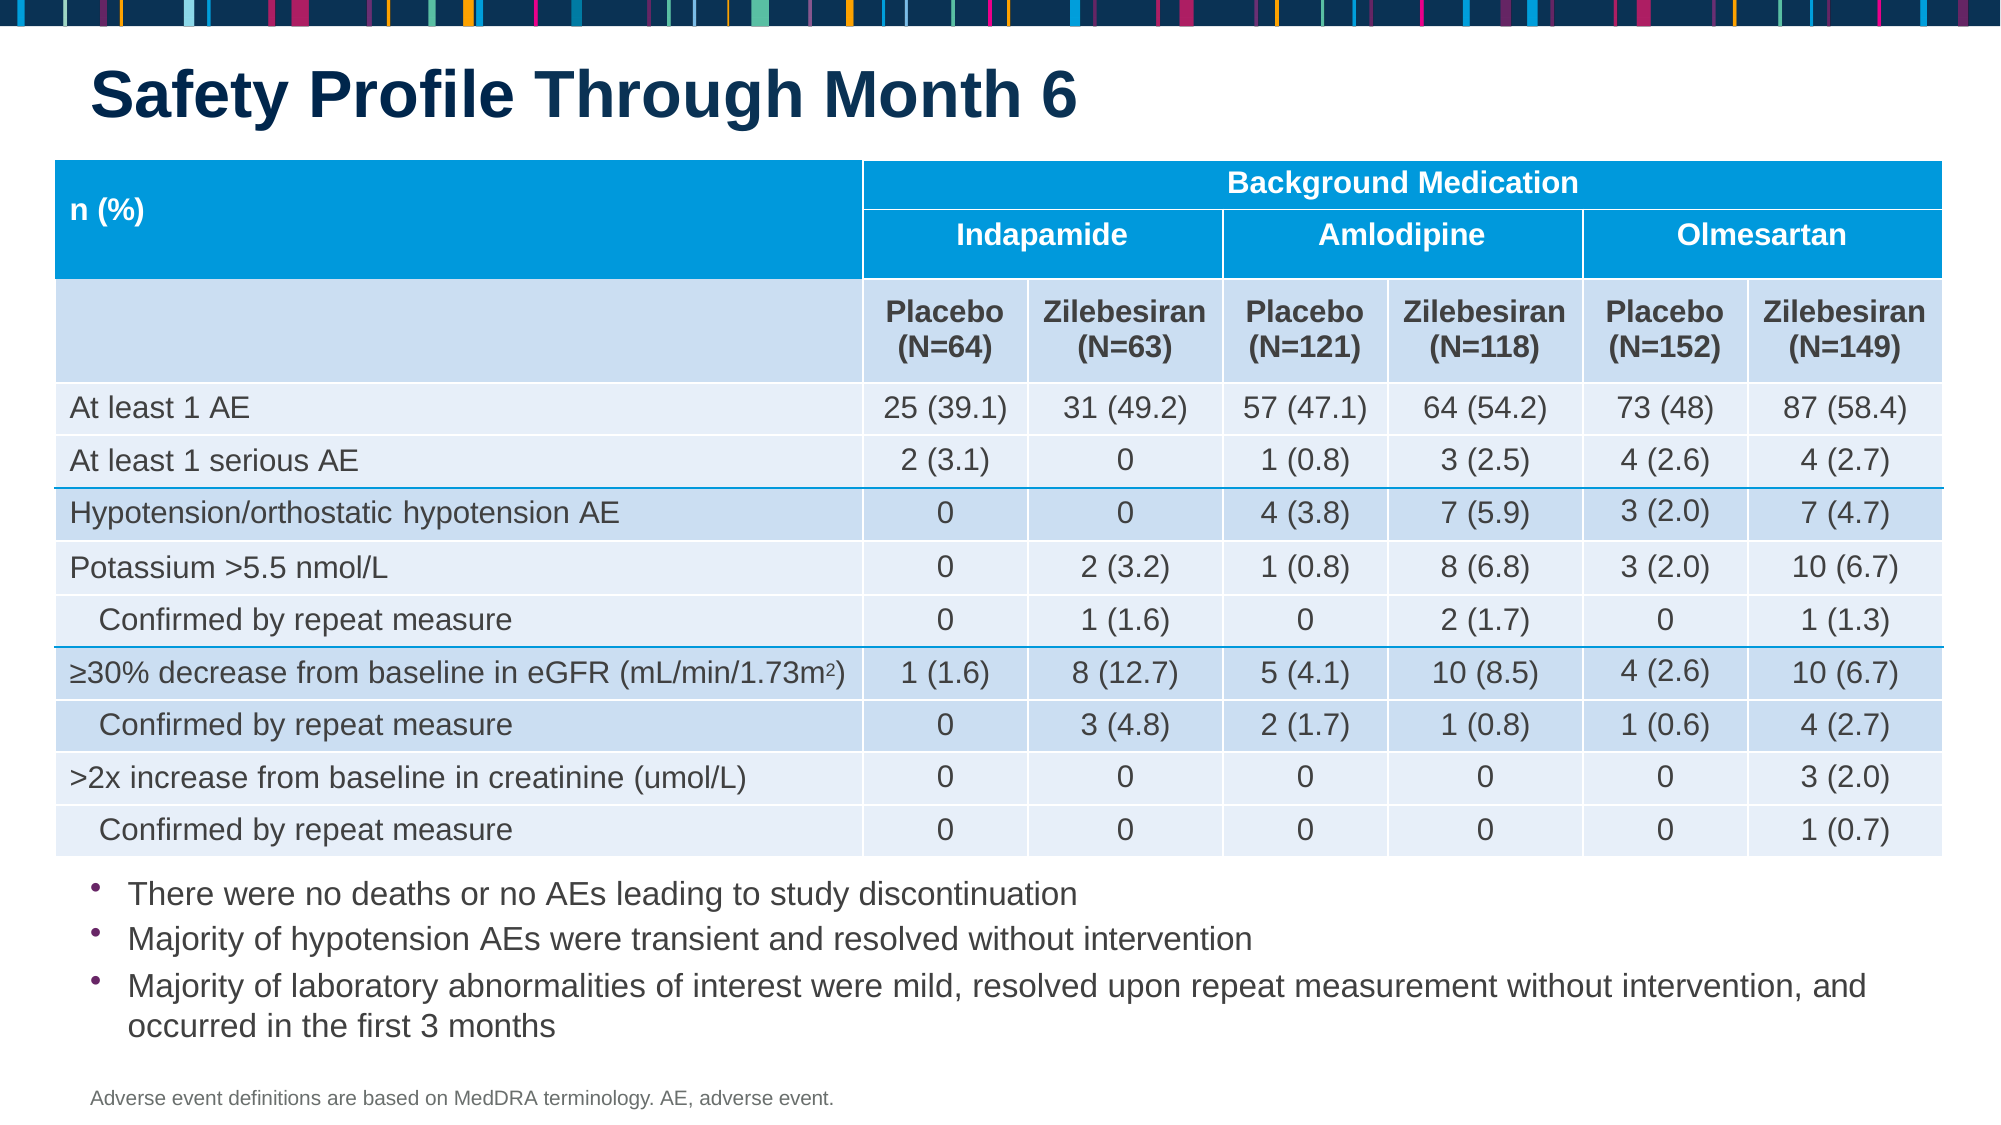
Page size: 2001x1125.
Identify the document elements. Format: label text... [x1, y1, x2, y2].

table_cell Placebo (N=152) [1584, 280, 1747, 382]
table_cell 1 (0.8) [1224, 436, 1387, 487]
table_cell 73 (48) [1584, 384, 1747, 434]
table_cell 0 [1584, 806, 1747, 856]
table_cell [56, 279, 862, 382]
table_cell 8 (6.8) [1389, 542, 1582, 594]
text_box There were no deaths or no AEs leading to study discontinuation Majority of hypotension AEs were transient and resolved without intervention Majority of laboratory abnormalities of interest were mild, resolved upon repeat measurement without intervention, and occurred in the first 3 months [87, 864, 1873, 1044]
table_cell At least 1 AE [56, 384, 862, 434]
table_cell 0 [1584, 753, 1747, 804]
table_cell 2 (1.7) [1389, 596, 1582, 646]
table_cell 3 (2.5) [1389, 436, 1582, 487]
table_header Background Medication [864, 161, 1942, 209]
table_cell 8 (12.7) [1029, 648, 1222, 699]
table_cell 1 (1.3) [1749, 596, 1942, 646]
table_cell 0 [864, 806, 1027, 856]
table_cell Potassium >5.5 nmol/L [56, 542, 862, 594]
table_cell Confirmed by repeat measure [56, 596, 862, 646]
table_cell 0 [864, 596, 1027, 646]
table_cell Hypotension/orthostatic hypotension AE [56, 489, 862, 540]
table_cell Confirmed by repeat measure [56, 701, 862, 751]
table_cell At least 1 serious AE [56, 436, 862, 487]
table_cell 31 (49.2) [1029, 384, 1222, 434]
table_cell ≥30% decrease from baseline in eGFR (mL/min/1.73m2) [56, 648, 862, 699]
table_cell 0 [1224, 596, 1387, 646]
table_cell 0 [864, 701, 1027, 751]
table_cell 3 (4.8) [1029, 701, 1222, 751]
table_cell 2 (3.2) [1029, 542, 1222, 594]
table_cell >2x increase from baseline in creatinine (umol/L) [56, 753, 862, 804]
table_cell Olmesartan [1584, 210, 1942, 278]
table_cell 0 [1029, 489, 1222, 540]
table_cell Zilebesiran (N=149) [1749, 280, 1942, 382]
table_cell 0 [1584, 596, 1747, 646]
table_cell 10 (8.5) [1389, 648, 1582, 699]
table_cell 4 (2.6) [1584, 648, 1747, 699]
table_cell 64 (54.2) [1389, 384, 1582, 434]
table_cell Indapamide [864, 210, 1222, 278]
table_cell 2 (3.1) [864, 436, 1027, 487]
table_cell 0 [864, 753, 1027, 804]
table_cell Amlodipine [1224, 210, 1582, 278]
table_cell 5 (4.1) [1224, 648, 1387, 699]
table_cell 1 (1.6) [864, 648, 1027, 699]
table_cell 0 [1389, 806, 1582, 856]
table_cell 1 (1.6) [1029, 596, 1222, 646]
table_cell Placebo (N=64) [864, 280, 1027, 382]
table_cell 4 (3.8) [1224, 489, 1387, 540]
table_cell 4 (2.7) [1749, 701, 1942, 751]
table_cell Zilebesiran (N=63) [1029, 280, 1222, 382]
table_cell 3 (2.0) [1584, 542, 1747, 594]
picture [11, 0, 2000, 36]
table_cell 4 (2.7) [1749, 436, 1942, 487]
table_cell 57 (47.1) [1224, 384, 1387, 434]
table_cell 10 (6.7) [1749, 542, 1942, 594]
table_cell 0 [1029, 753, 1222, 804]
table_cell 1 (0.8) [1224, 542, 1387, 594]
table_cell Zilebesiran (N=118) [1389, 280, 1582, 382]
table_cell 87 (58.4) [1749, 384, 1942, 434]
table_cell 2 (1.7) [1224, 701, 1387, 751]
table_cell 1 (0.6) [1584, 701, 1747, 751]
table_cell 3 (2.0) [1749, 753, 1942, 804]
table_cell 0 [1224, 753, 1387, 804]
title Safety Profile Through Month 6 [87, 48, 1080, 160]
table_cell 1 (0.7) [1749, 806, 1942, 856]
table_cell 7 (4.7) [1749, 489, 1942, 540]
table_cell 4 (2.6) [1584, 436, 1747, 487]
table_cell 0 [1029, 806, 1222, 856]
table_cell 25 (39.1) [864, 384, 1027, 434]
table_cell Confirmed by repeat measure [56, 806, 862, 856]
table_cell 0 [864, 489, 1027, 540]
table_cell 1 (0.8) [1389, 701, 1582, 751]
table_cell 7 (5.9) [1389, 489, 1582, 540]
table_cell 0 [1224, 806, 1387, 856]
table_cell 0 [1029, 436, 1222, 487]
text_box Adverse event definitions are based on MedDRA terminology. AE, adverse event. [87, 1083, 839, 1111]
table_cell Placebo (N=121) [1224, 280, 1387, 382]
table_header n (%) [55, 160, 862, 279]
table_cell 10 (6.7) [1749, 648, 1942, 699]
table_cell 0 [864, 542, 1027, 594]
table_cell 3 (2.0) [1584, 489, 1747, 540]
table_cell 0 [1389, 753, 1582, 804]
